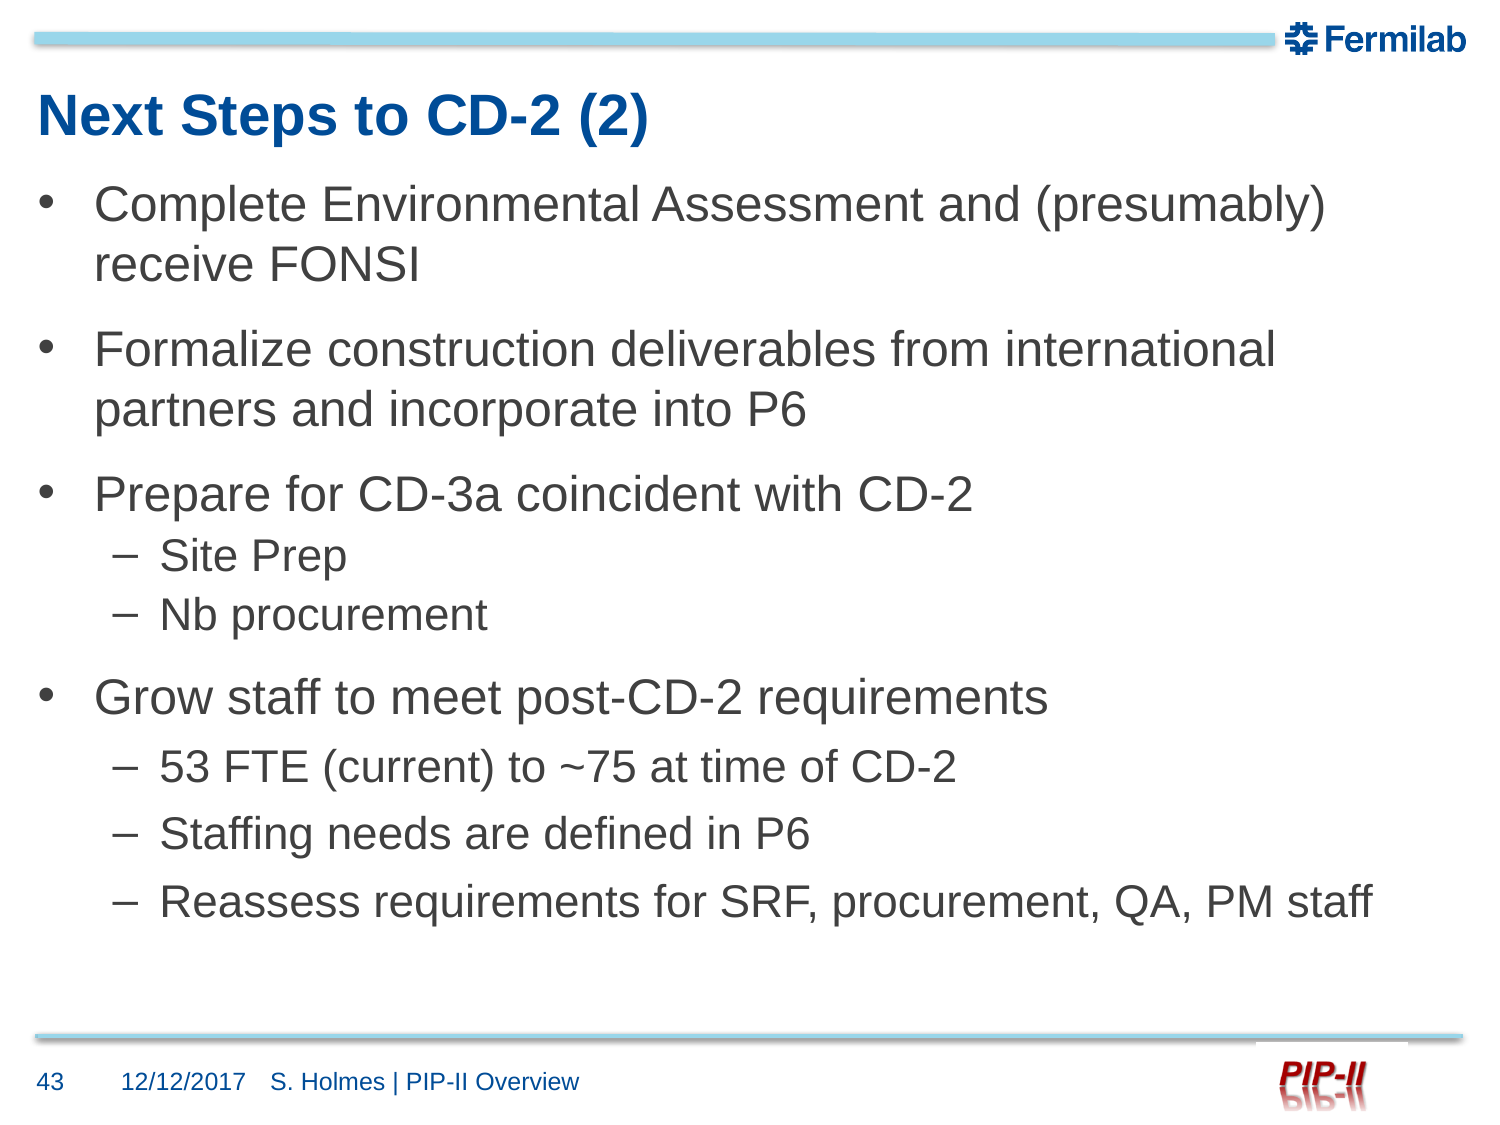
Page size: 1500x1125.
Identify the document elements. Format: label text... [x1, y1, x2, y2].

picture [1256, 1042, 1408, 1125]
footer S. Holmes | PIP-II Overview [270, 1065, 1180, 1105]
picture [1285, 22, 1466, 55]
title Next Steps to CD-2 (2) [37, 76, 1463, 147]
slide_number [120, 1065, 252, 1105]
list Complete Environmental Assessment and (presumably) receive FONSI Formalize construction deliverables from international partners and incorporate into P6 Prepare for CD-3a coincident with CD-2 Site Prep Nb procurement Grow staff to meet post-CD-2 requirements 53 FTE (current) to ~75 at time of CD-2 Staffing needs are defined in P6 Reassess requirements for SRF, procurement, QA, PM staff [37, 171, 1461, 1036]
slide_number 43 [36, 1065, 105, 1105]
